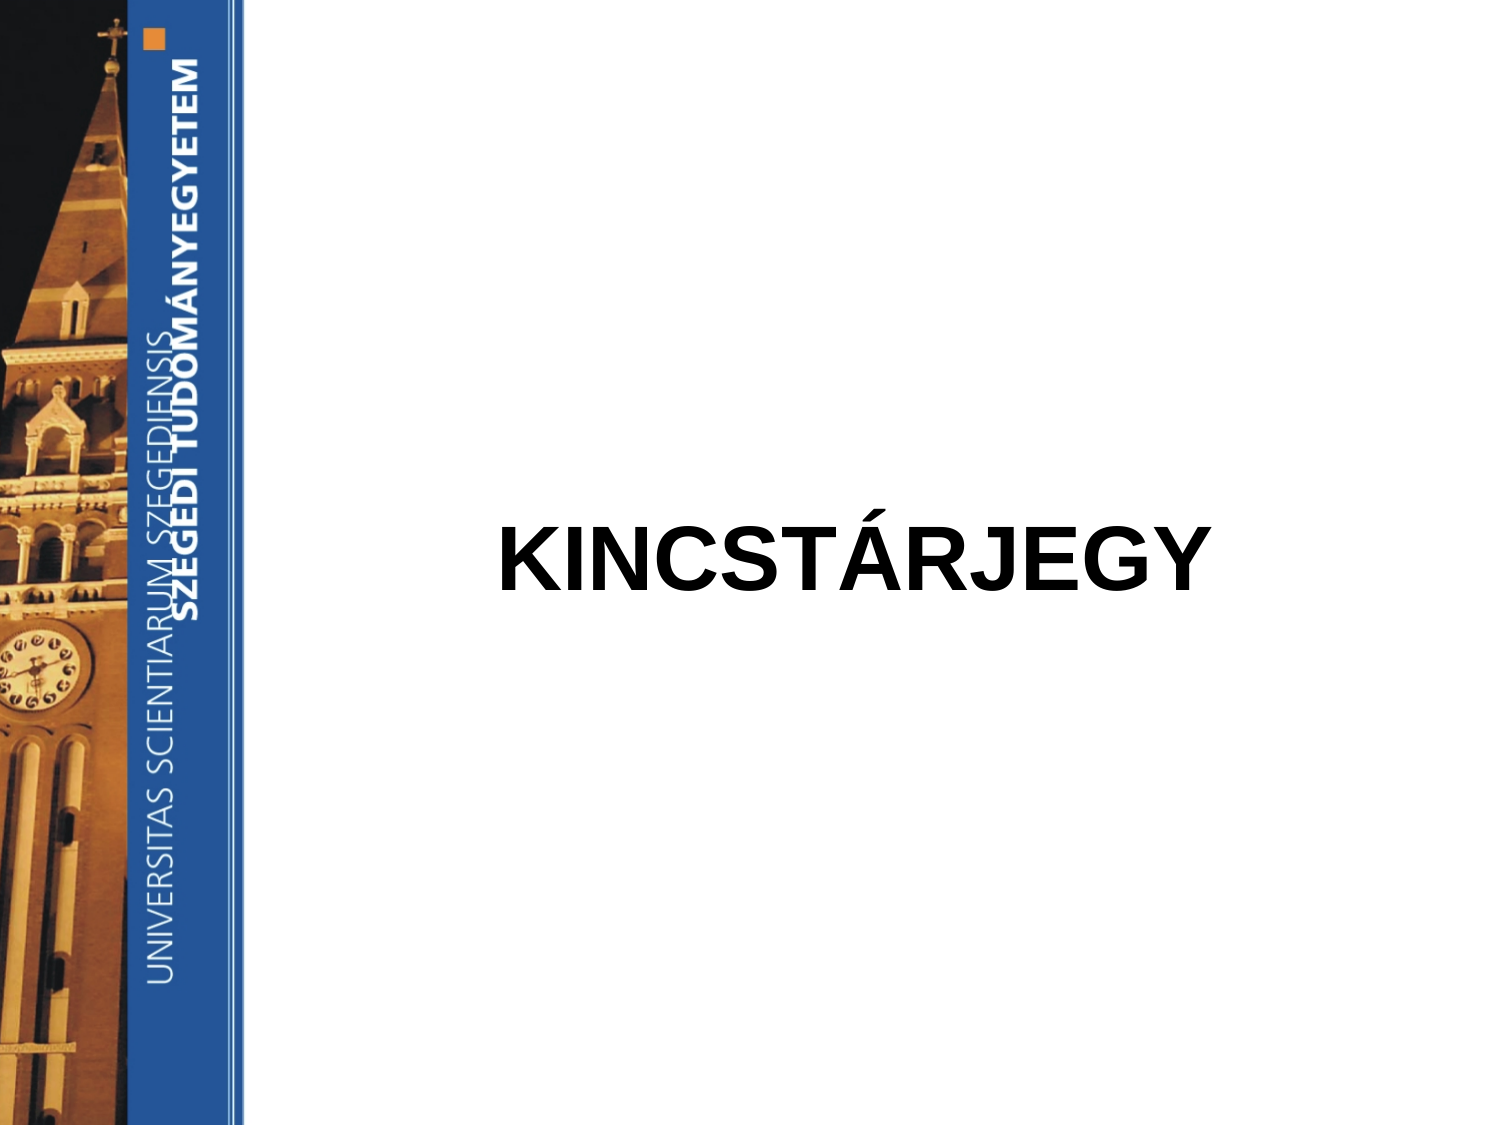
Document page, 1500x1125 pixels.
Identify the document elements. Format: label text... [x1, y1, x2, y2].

picture [0, 0, 1500, 1125]
title KINCSTÁRJEGY [105, 433, 1500, 675]
